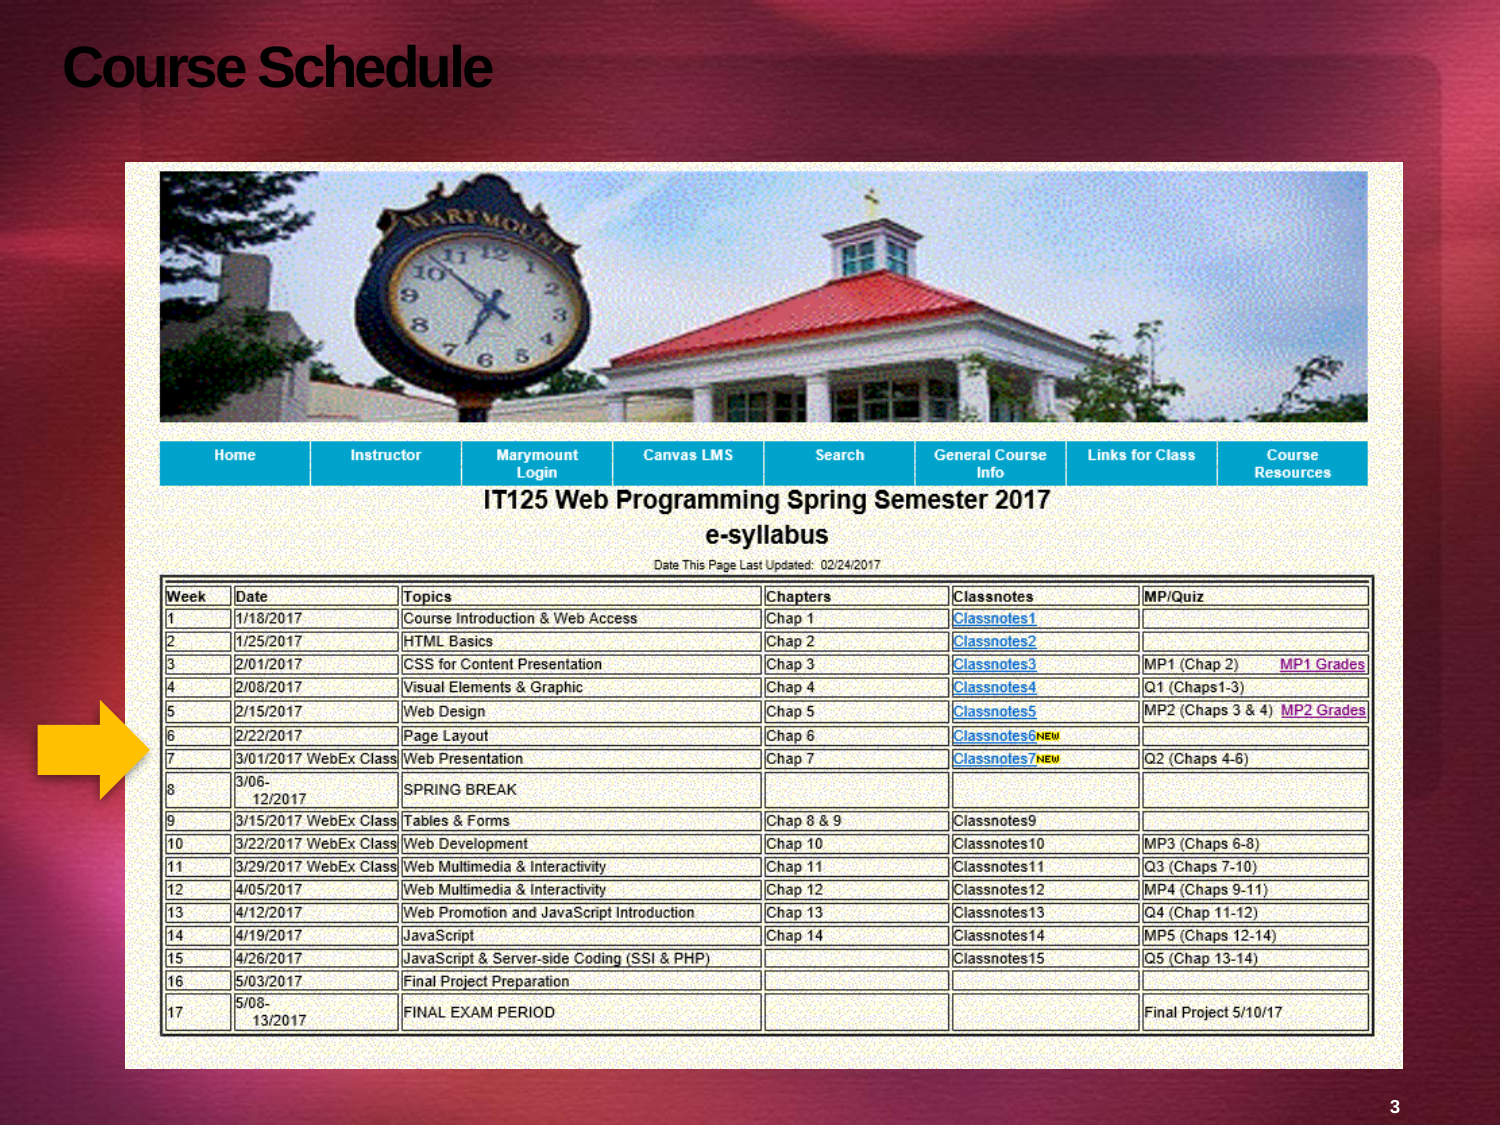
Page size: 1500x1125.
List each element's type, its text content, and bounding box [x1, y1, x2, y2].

picture [0, 0, 1500, 1125]
text_box [37, 699, 118, 800]
title Course Schedule [62, 37, 1438, 102]
